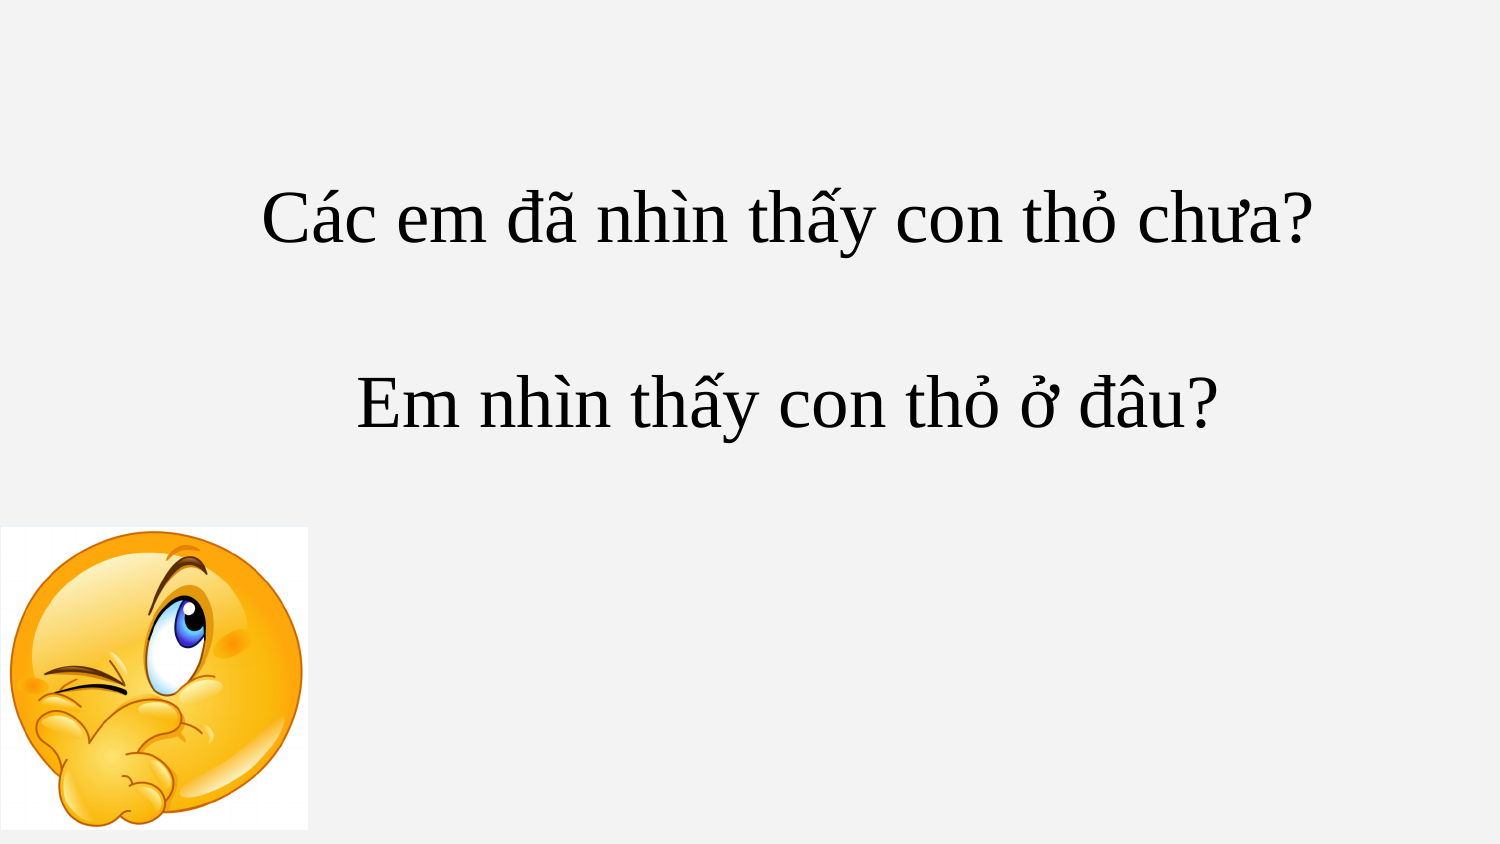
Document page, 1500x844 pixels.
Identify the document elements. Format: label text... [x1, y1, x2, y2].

text_box Em nhìn thấy con thỏ ở đâu? [341, 397, 1236, 450]
picture [0, 525, 308, 830]
text_box Các em đã nhìn thấy con thỏ chưa? [246, 212, 1331, 265]
